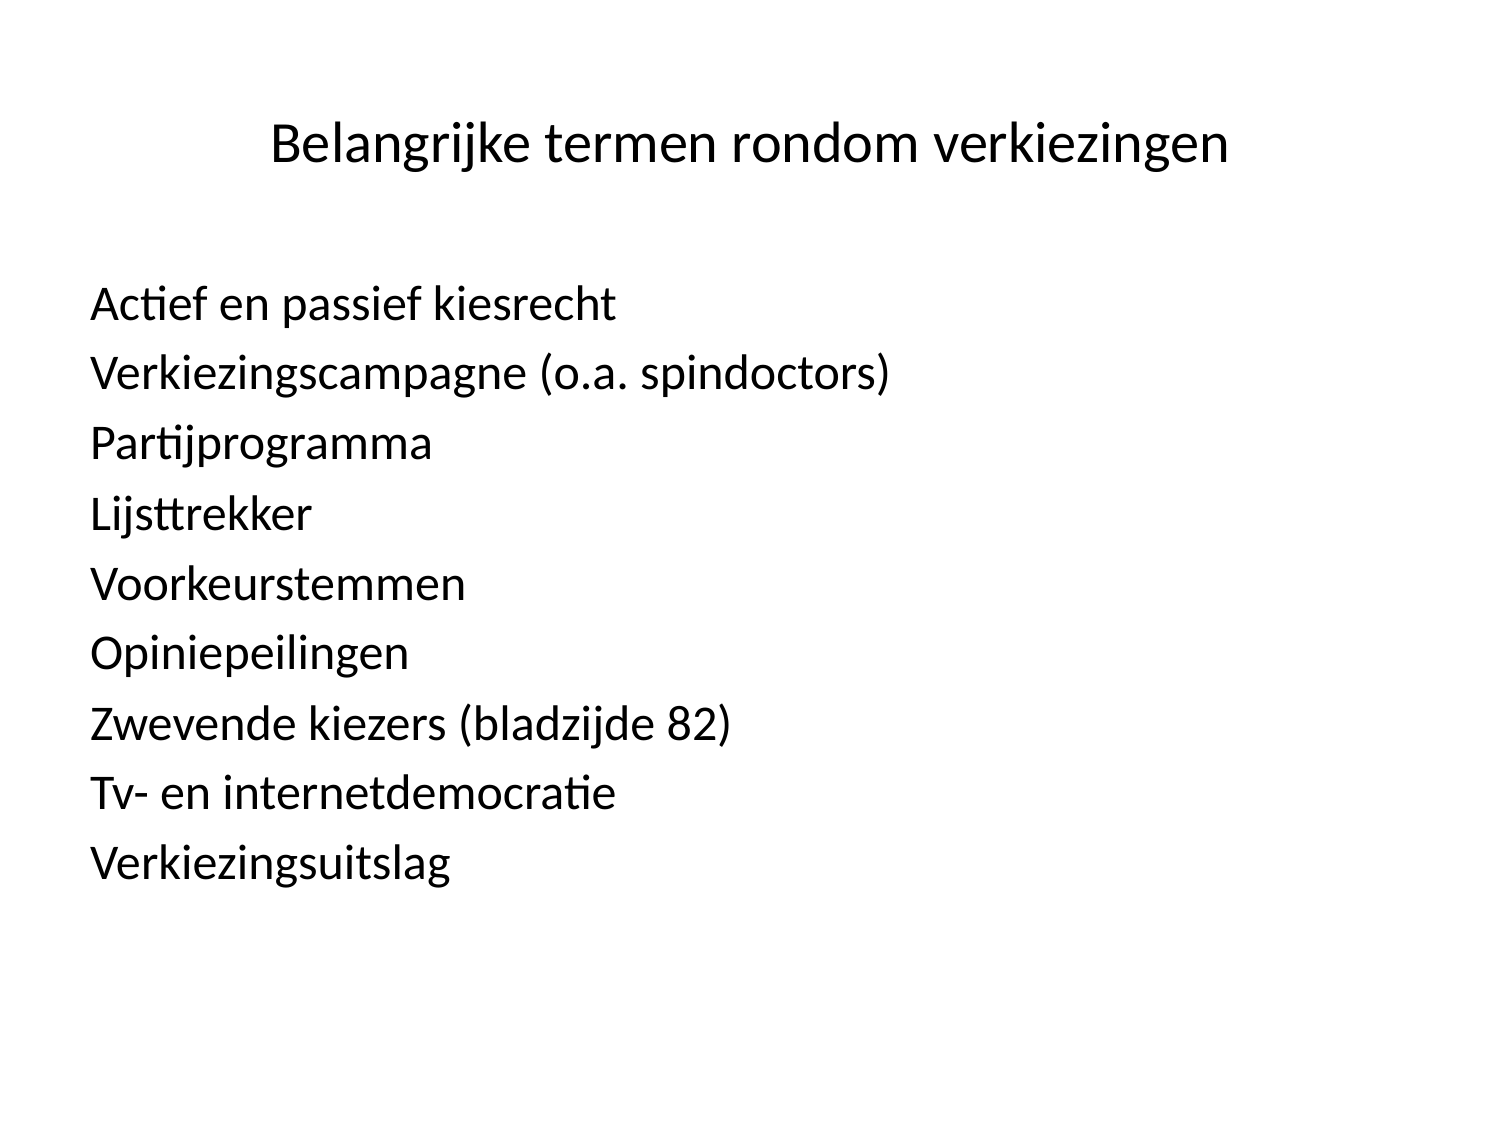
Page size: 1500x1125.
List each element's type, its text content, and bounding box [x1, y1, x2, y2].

list Actief en passief kiesrecht Verkiezingscampagne (o.a. spindoctors) Partijprogramma Lijsttrekker Voorkeurstemmen Opiniepeilingen Zwevende kiezers (bladzijde 82) Tv- en internetdemocratie Verkiezingsuitslag [75, 262, 1425, 1005]
title Belangrijke termen rondom verkiezingen [75, 45, 1425, 233]
